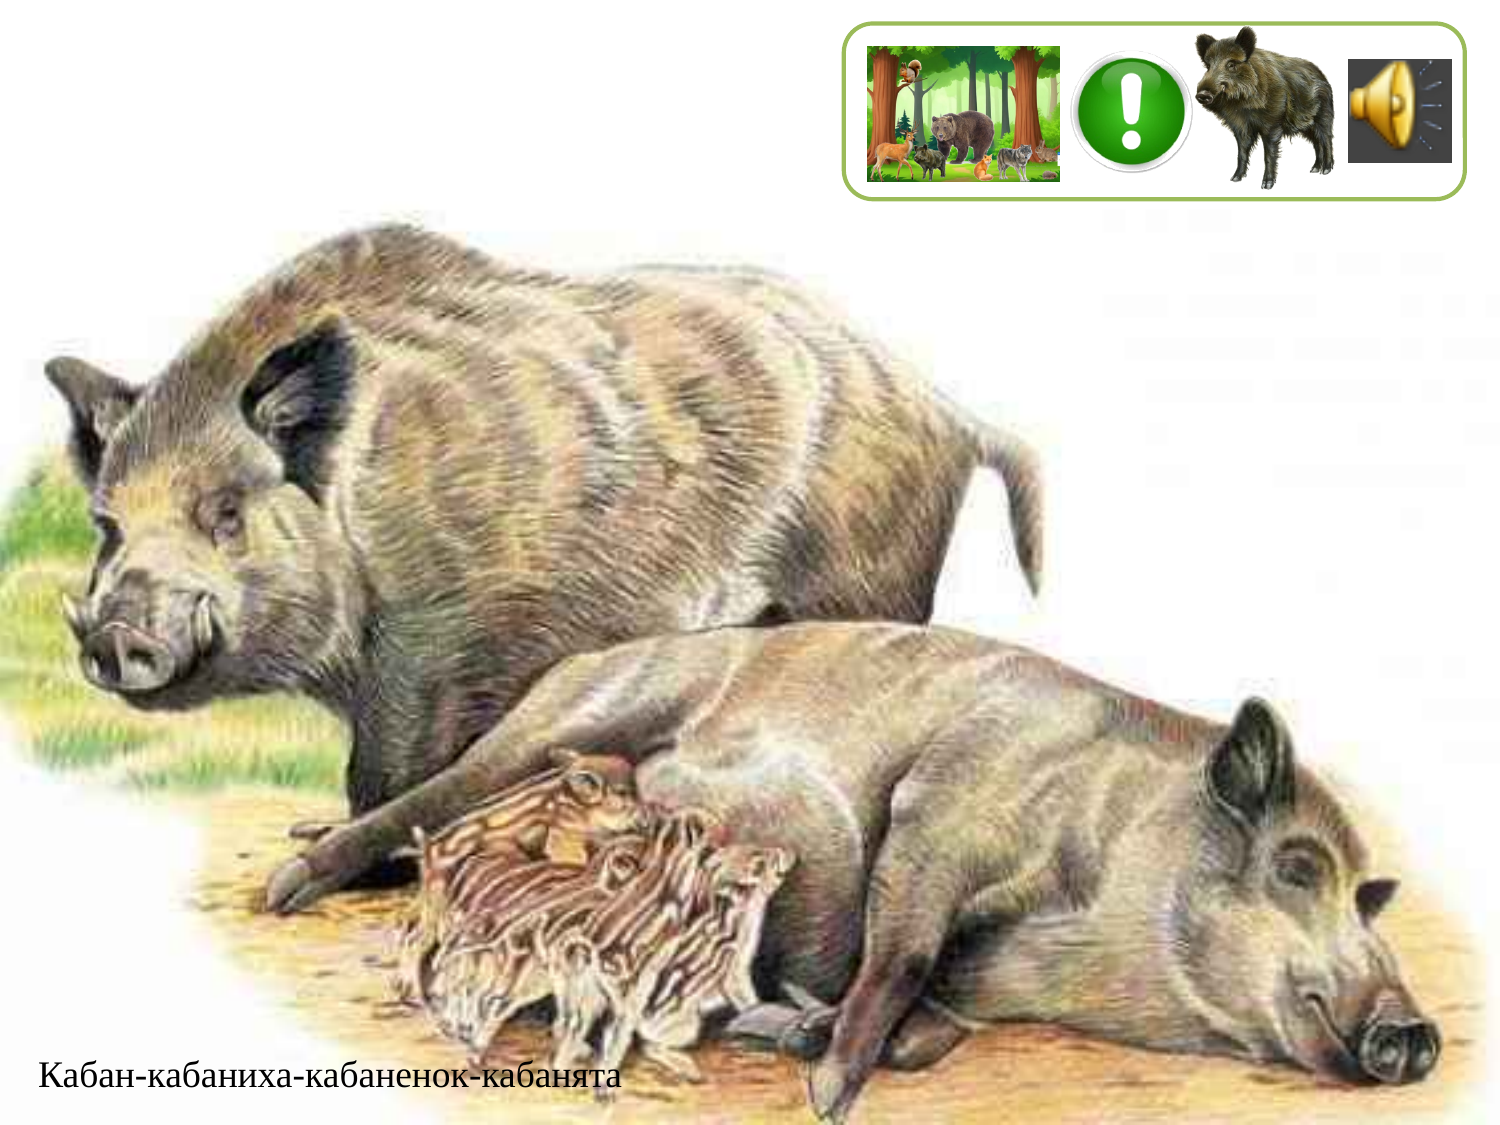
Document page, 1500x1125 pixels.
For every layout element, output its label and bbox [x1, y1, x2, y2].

text_box [1341, 21, 1467, 188]
picture [1347, 58, 1454, 165]
text_box [841, 21, 1184, 188]
picture [0, 23, 1500, 1125]
list [866, 46, 1060, 182]
